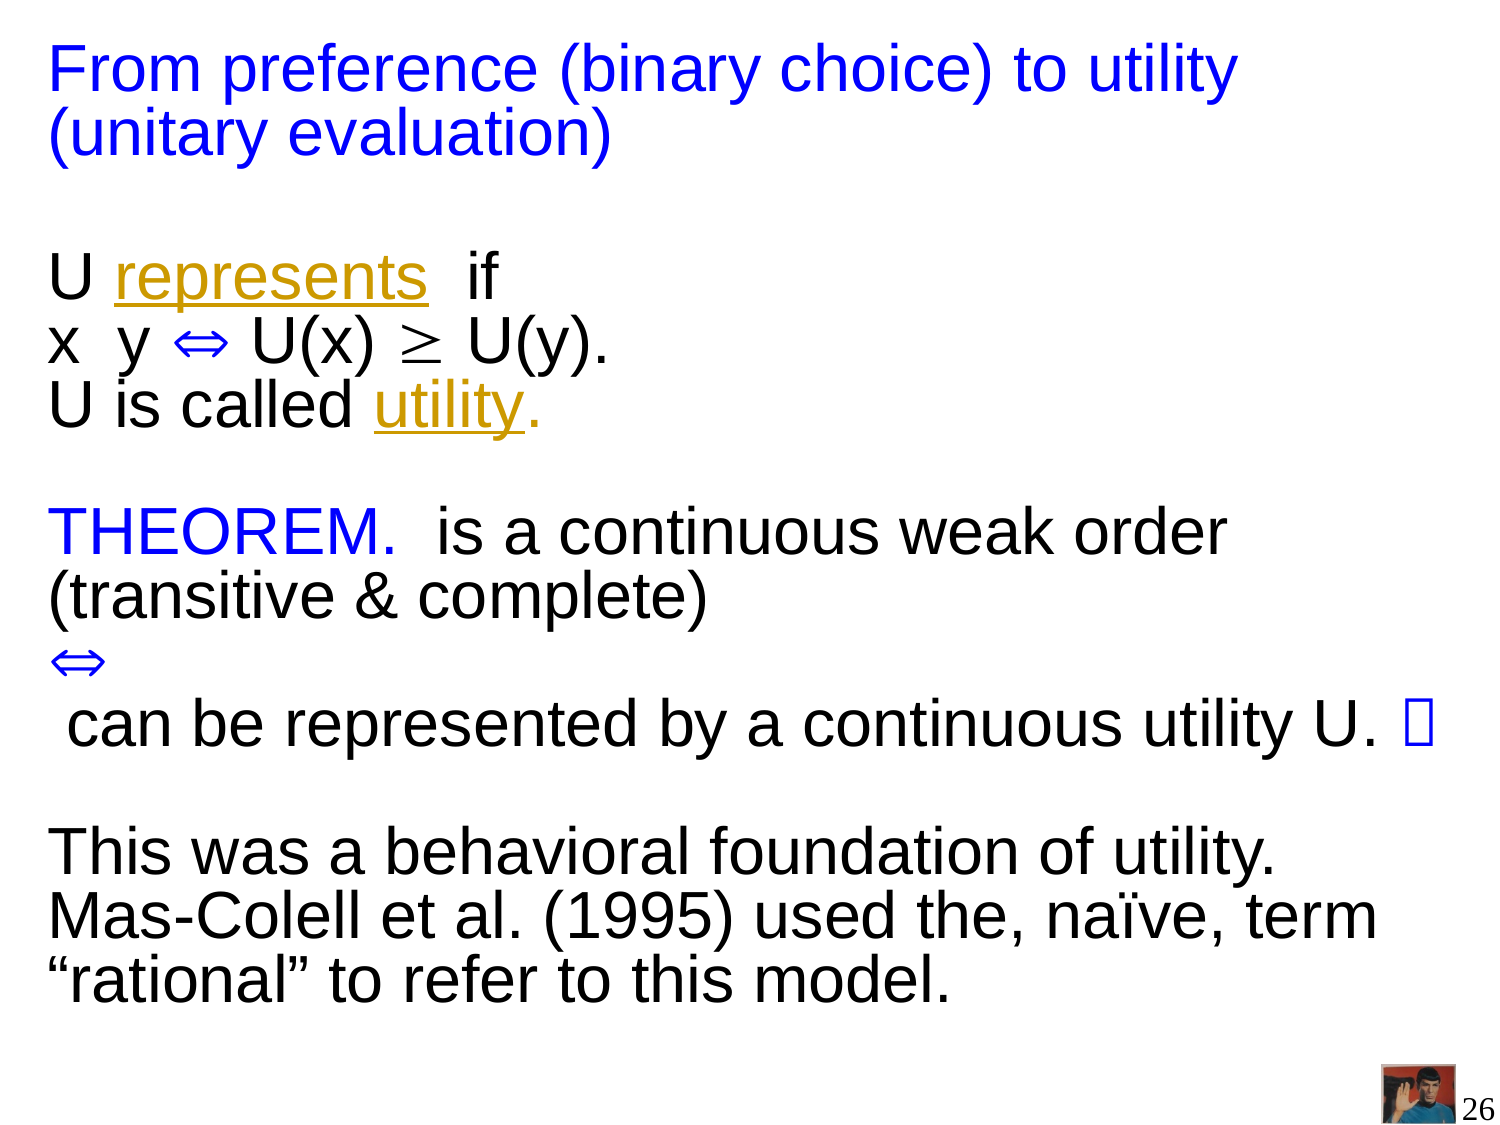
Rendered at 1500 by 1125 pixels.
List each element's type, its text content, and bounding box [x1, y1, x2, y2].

text_box 26 [1460, 1079, 1500, 1125]
picture [1381, 1064, 1456, 1125]
